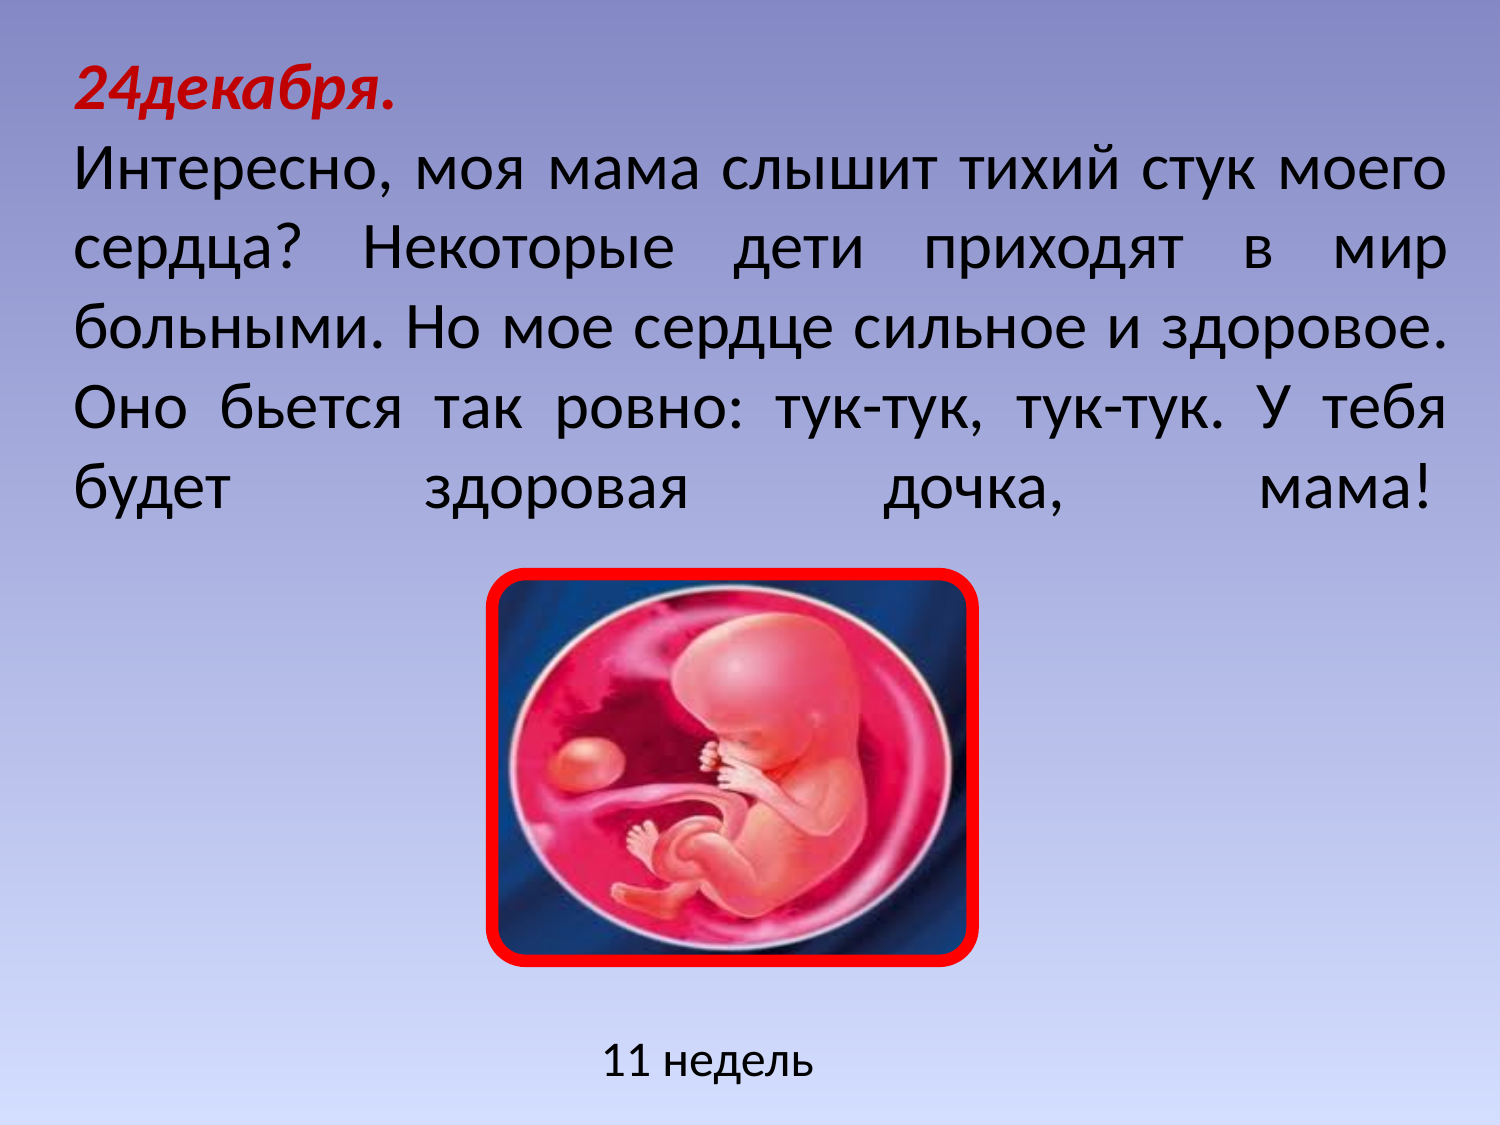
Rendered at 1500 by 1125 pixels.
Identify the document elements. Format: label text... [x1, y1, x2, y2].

text_box 11 недель [585, 1019, 903, 1095]
picture [491, 573, 973, 962]
text_box 24декабря. Интересно, моя мама слышит тихий стук моего сердца? Некоторые дети приходят в мир больными. Но мое сердце сильное и здоровое. Оно бьется так ровно: тук-тук, тук-тук. У тебя будет здоровая дочка, мама! [58, 35, 1465, 610]
